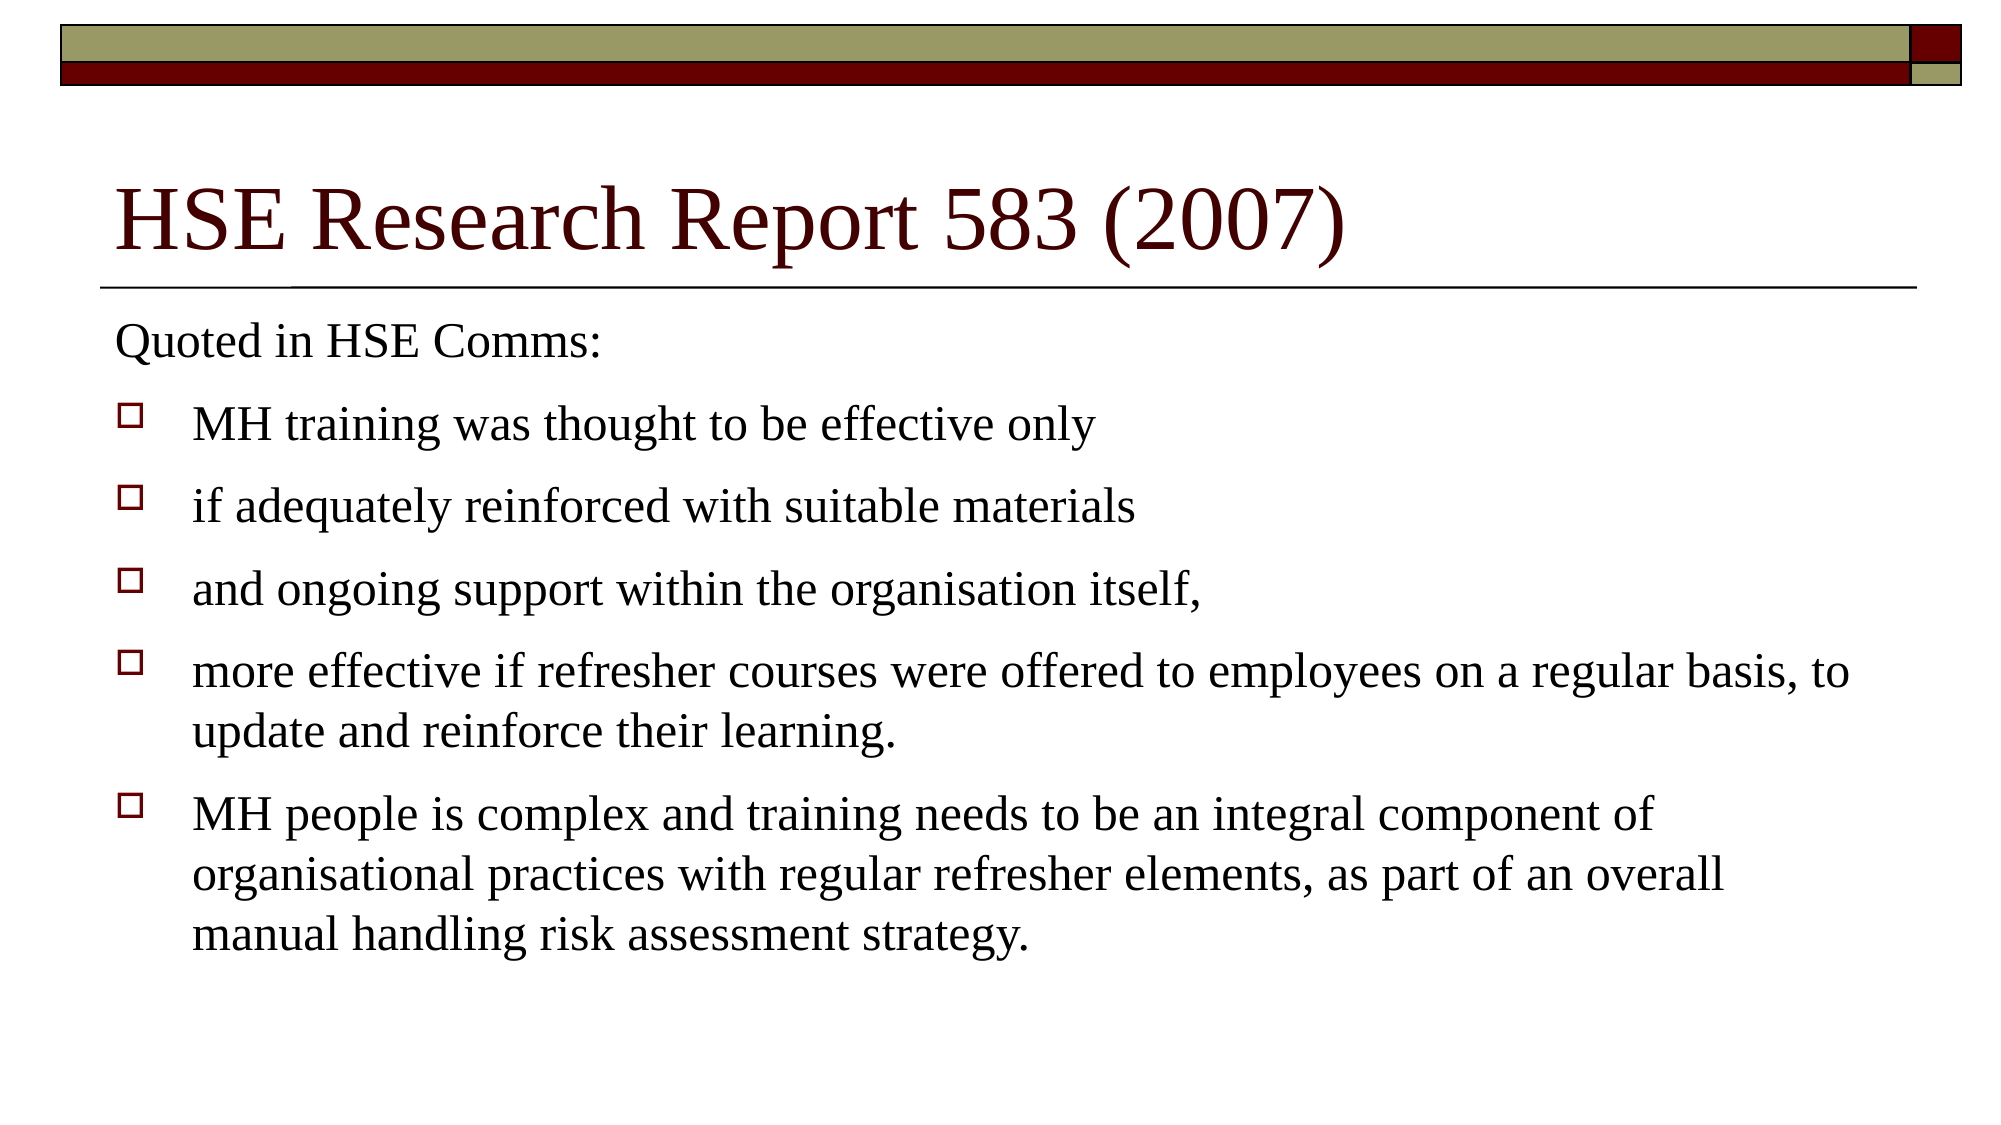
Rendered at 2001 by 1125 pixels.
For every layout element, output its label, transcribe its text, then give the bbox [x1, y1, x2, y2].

list Quoted in HSE Comms: MH training was thought to be effective only if adequately reinforced with suitable materials and ongoing support within the organisation itself, more effective if refresher courses were offered to employees on a regular basis, to update and reinforce their learning. MH people is complex and training needs to be an integral component of organisational practices with regular refresher elements, as part of an overall manual handling risk assessment strategy. [99, 299, 1901, 1006]
title HSE Research Report 583 (2007) [99, 87, 1901, 276]
